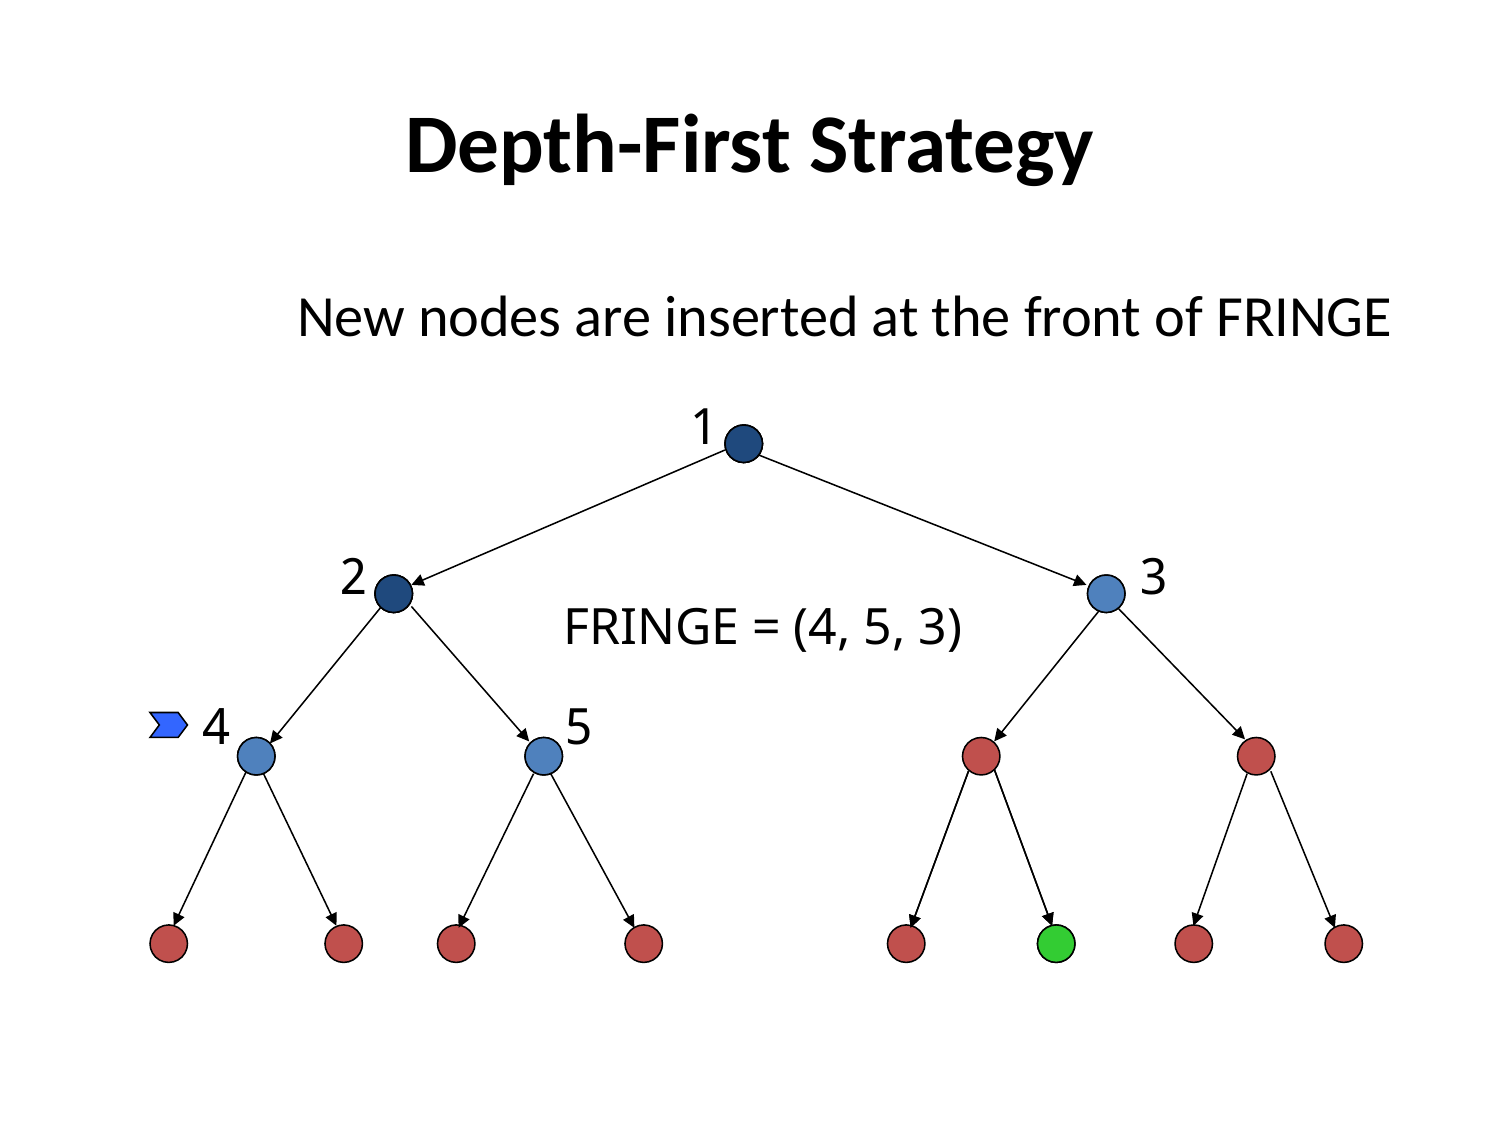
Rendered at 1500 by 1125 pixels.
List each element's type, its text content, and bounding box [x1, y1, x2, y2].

title Depth-First Strategy [75, 45, 1425, 233]
text_box 1 [675, 387, 733, 423]
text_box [149, 424, 1363, 963]
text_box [149, 587, 989, 738]
list New nodes are inserted at the front of FRINGE [75, 262, 1425, 1005]
